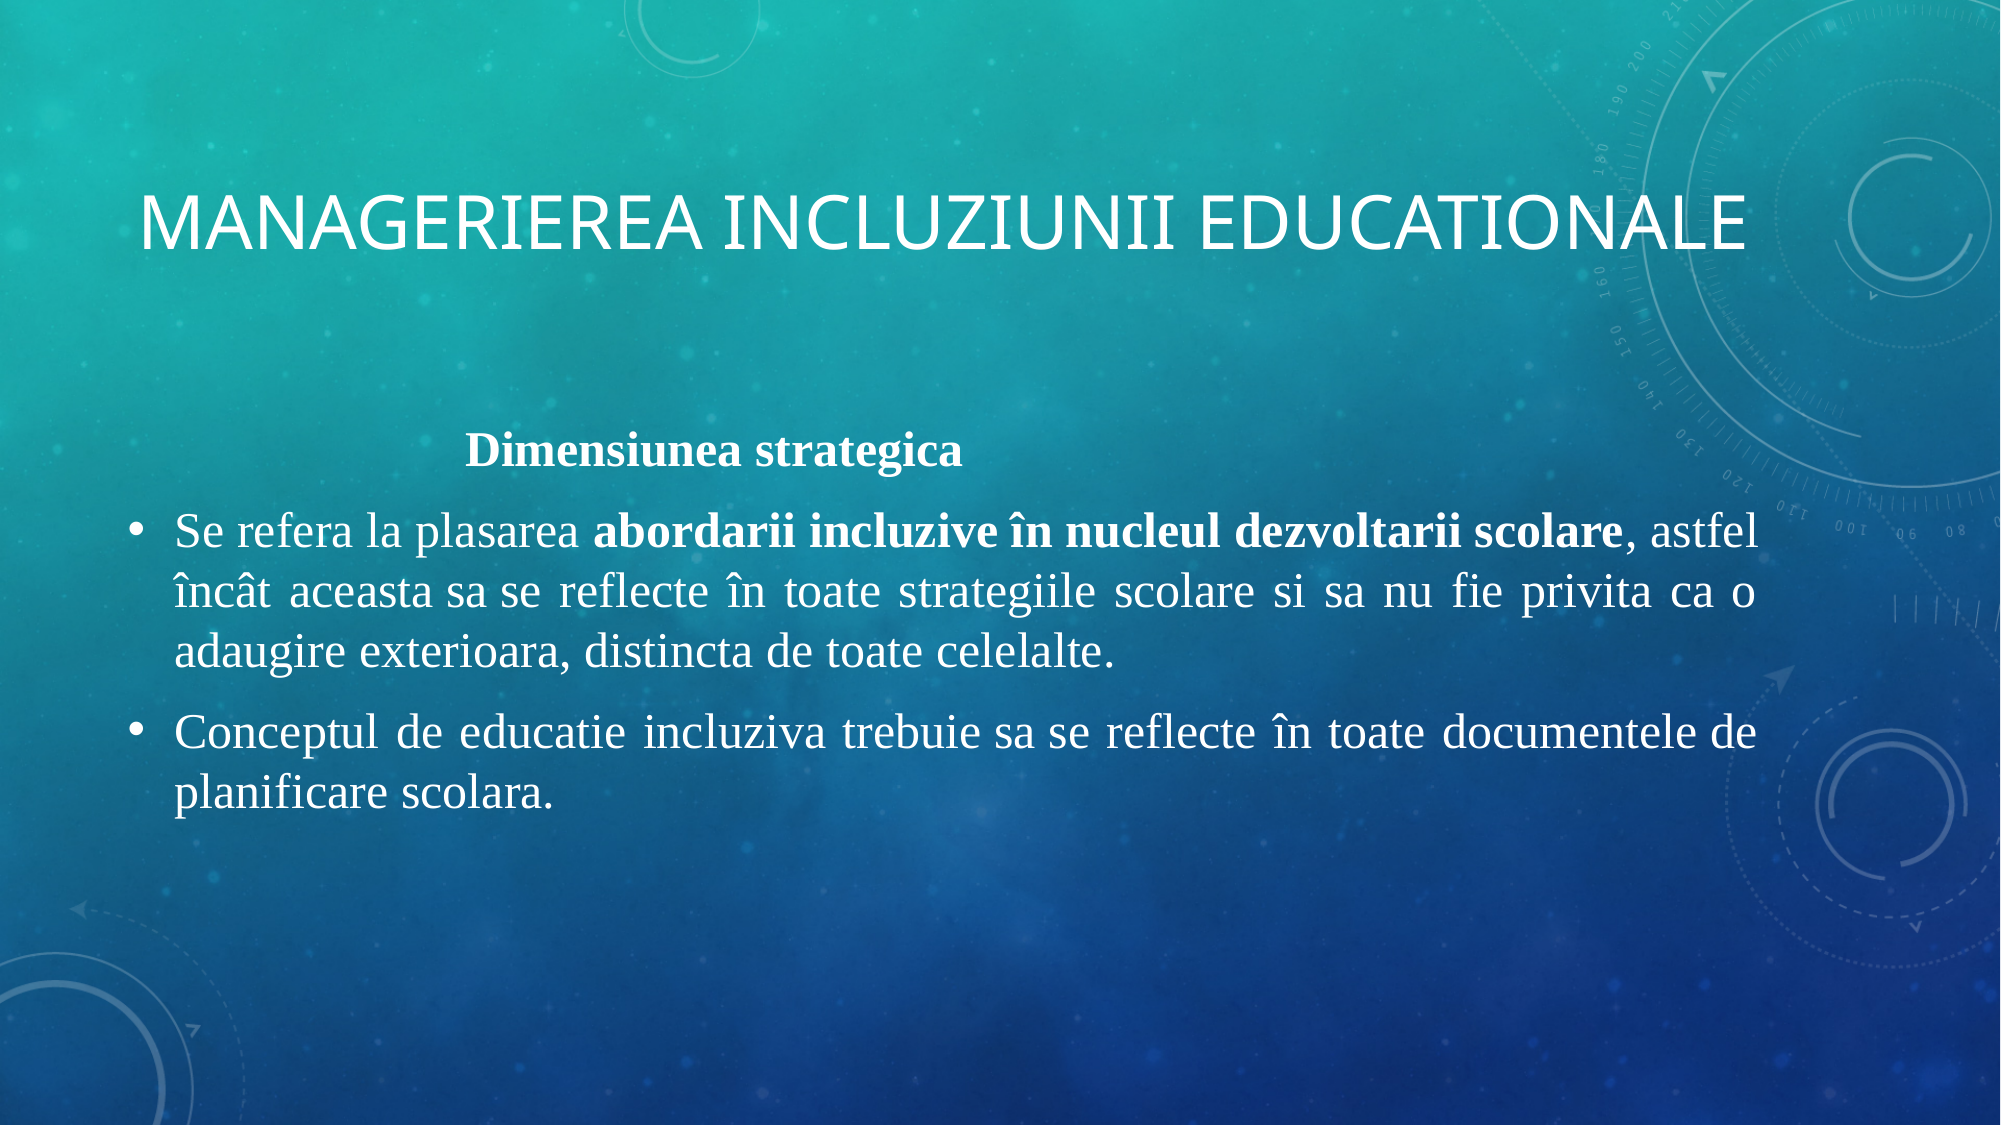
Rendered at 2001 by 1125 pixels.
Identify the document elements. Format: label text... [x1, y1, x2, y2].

title MANAGERIEREA INCLUZIUNII EDUCATIONALE [112, 99, 1775, 339]
picture [0, 0, 2001, 1125]
list Dimensiunea strategica Se refera la plasarea abordarii incluzive în nucleul dezvoltarii scolare, astfel încât aceasta sa se reflecte în toate strategiile scolare si sa nu fie privita ca o adaugire exterioara, distincta de toate celelalte. Conceptul de educatie incluziva trebuie sa se reflecte în toate documentele de planificare scolara. [112, 351, 1775, 950]
